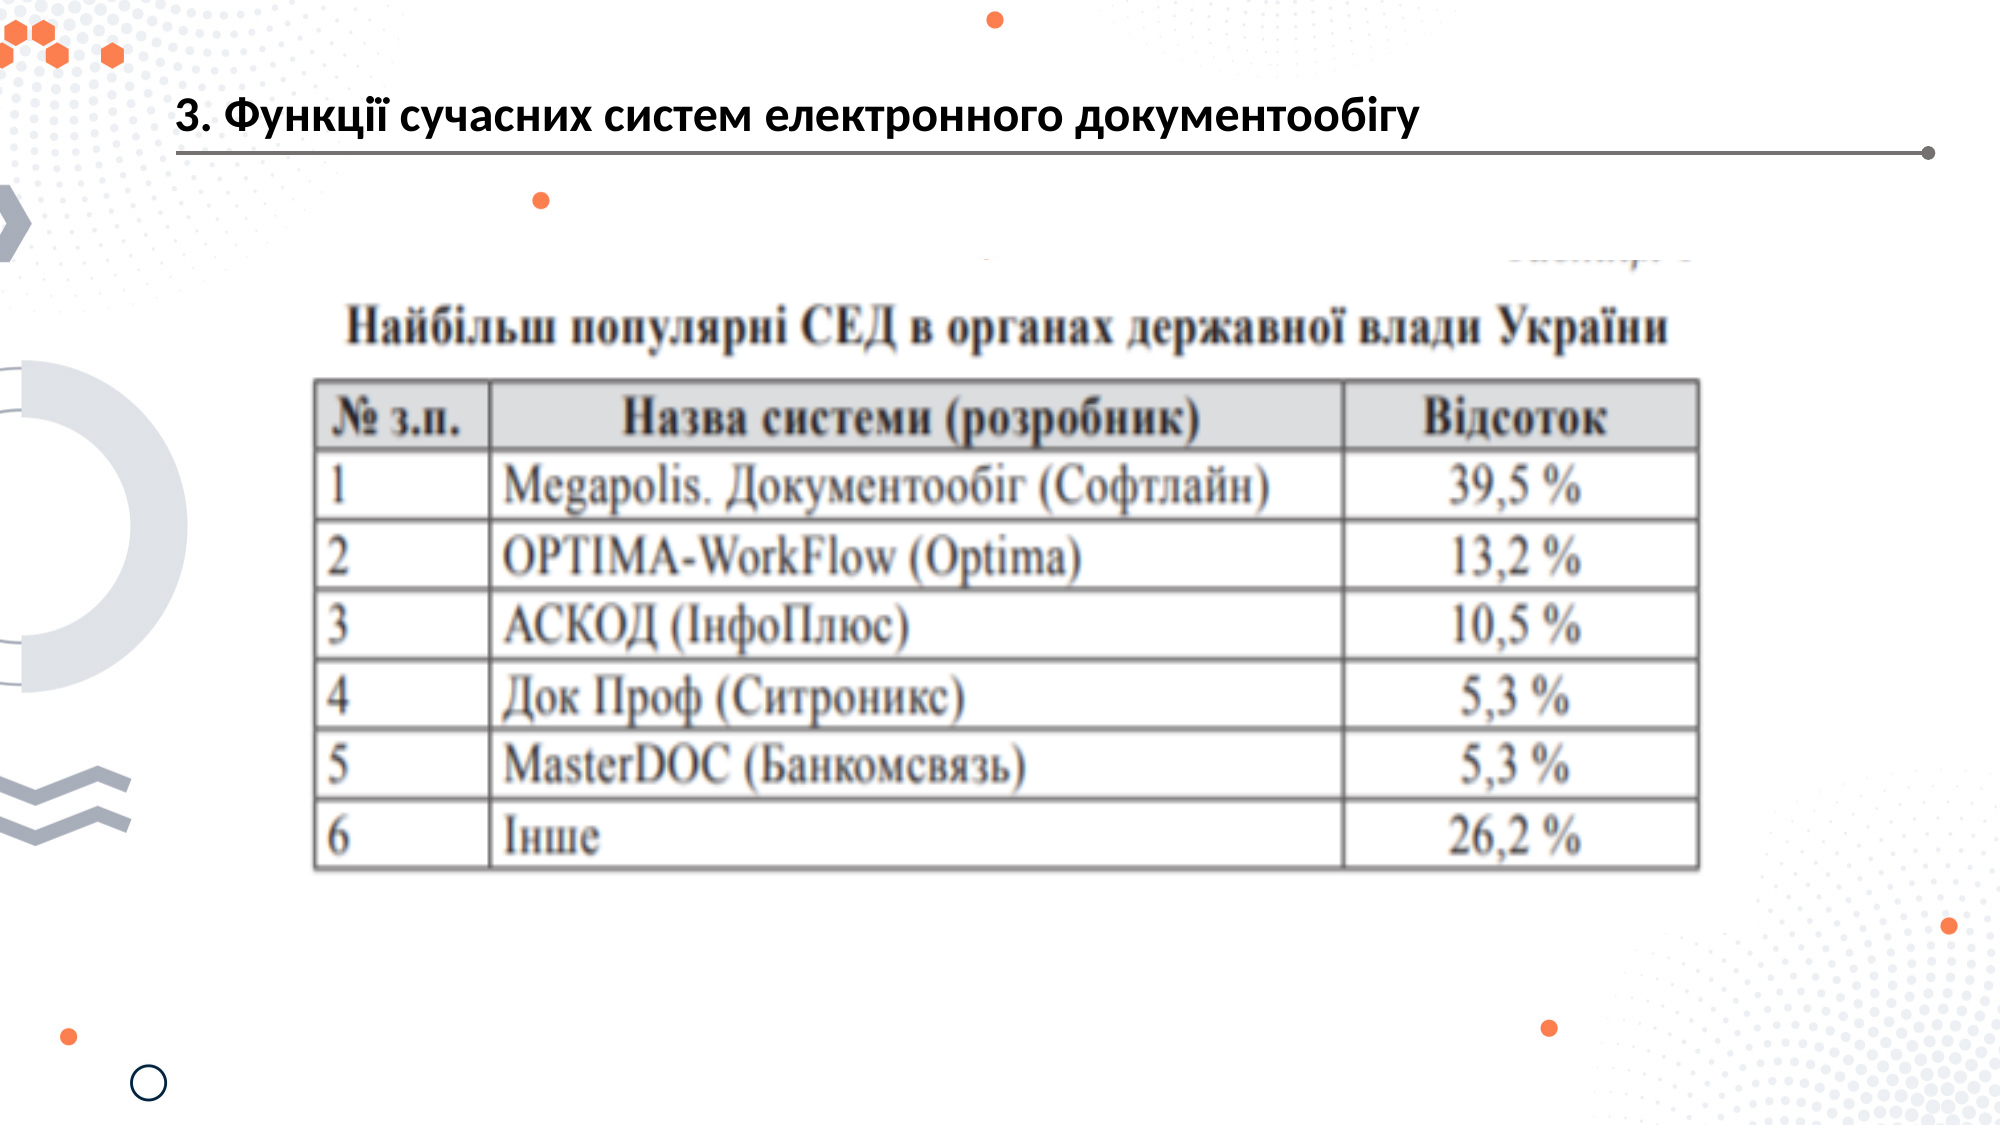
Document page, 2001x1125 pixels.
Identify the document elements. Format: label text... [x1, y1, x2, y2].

picture [0, 0, 2000, 1125]
text_box 3. Функції сучасних систем електронного документообігу [159, 74, 1903, 149]
